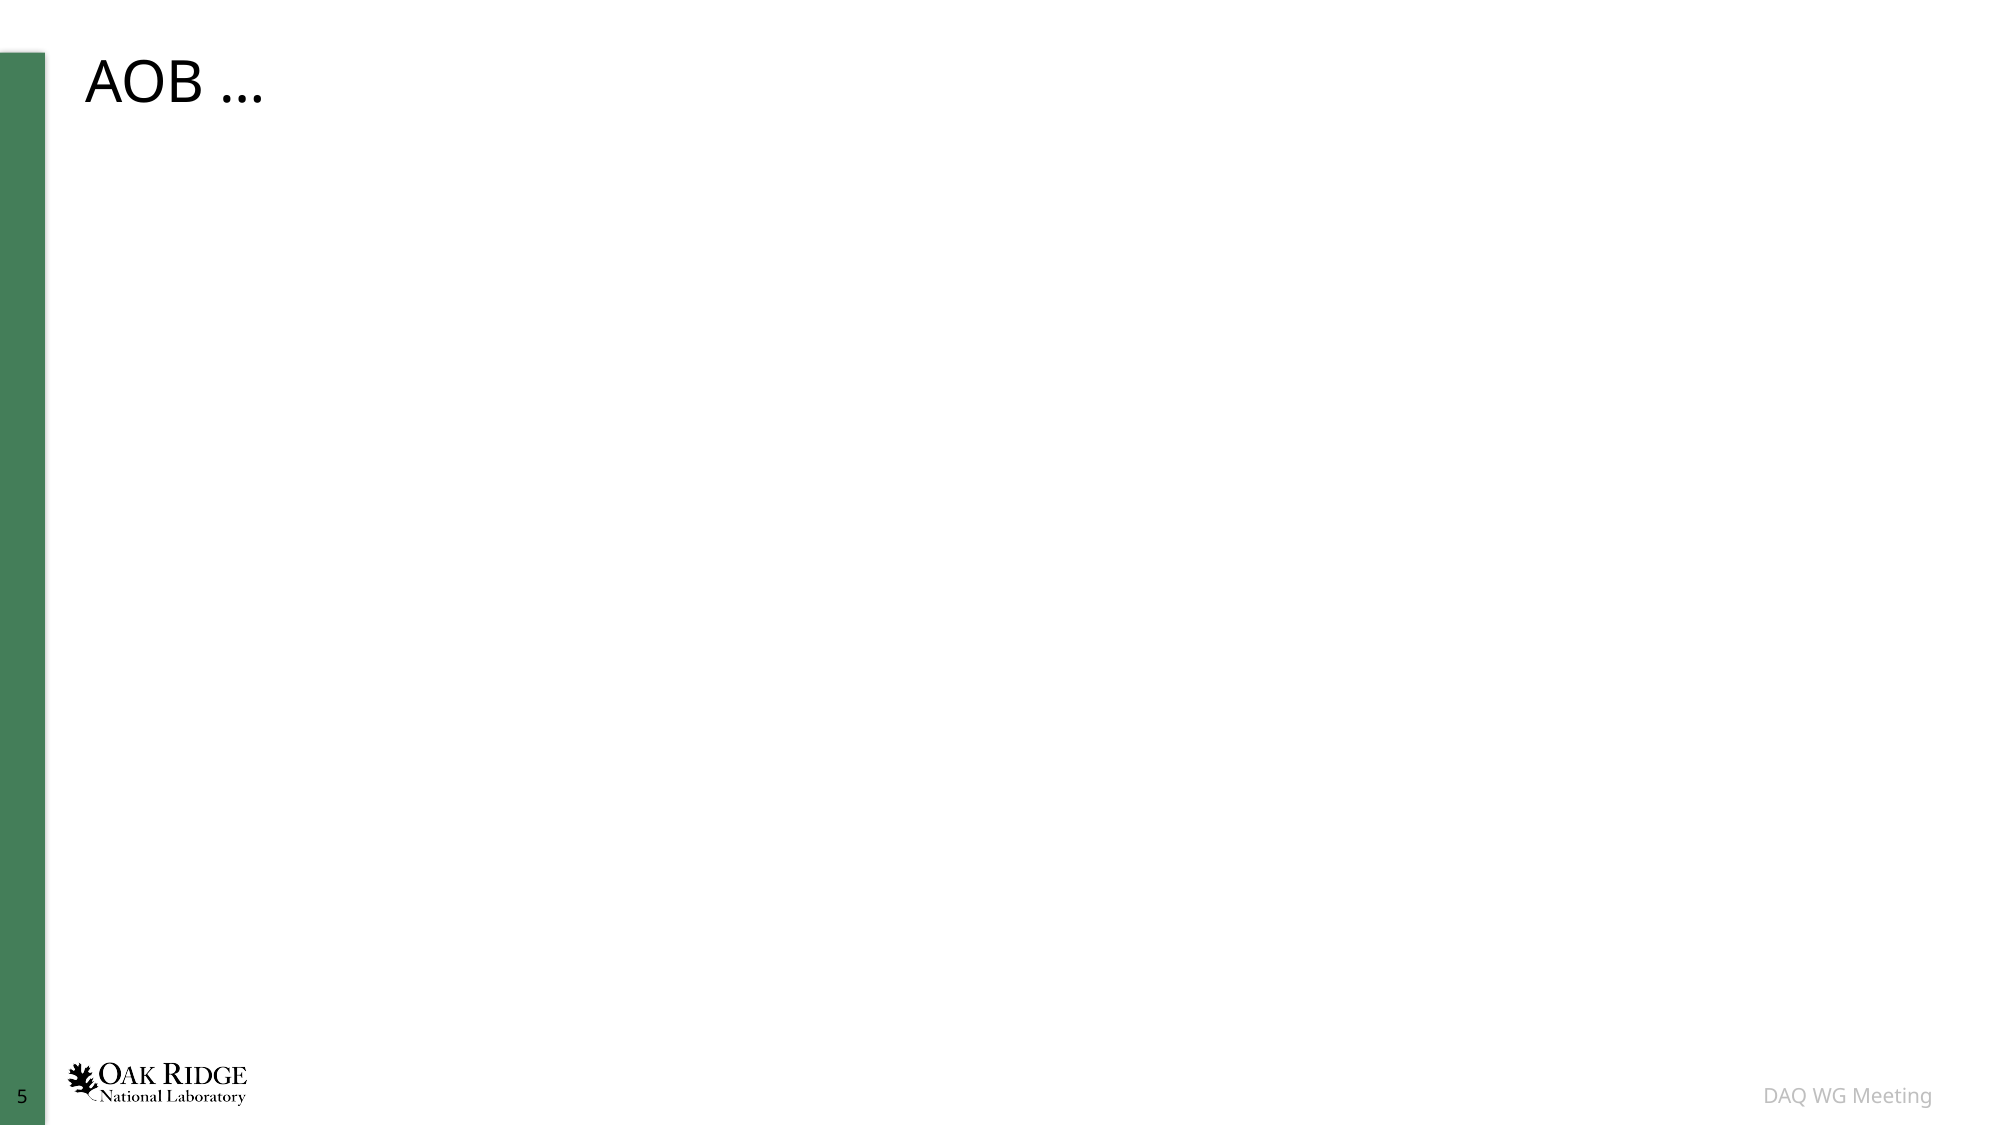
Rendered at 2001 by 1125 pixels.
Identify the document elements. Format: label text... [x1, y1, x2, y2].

picture [67, 1062, 247, 1106]
title AOB … [70, 44, 1945, 124]
